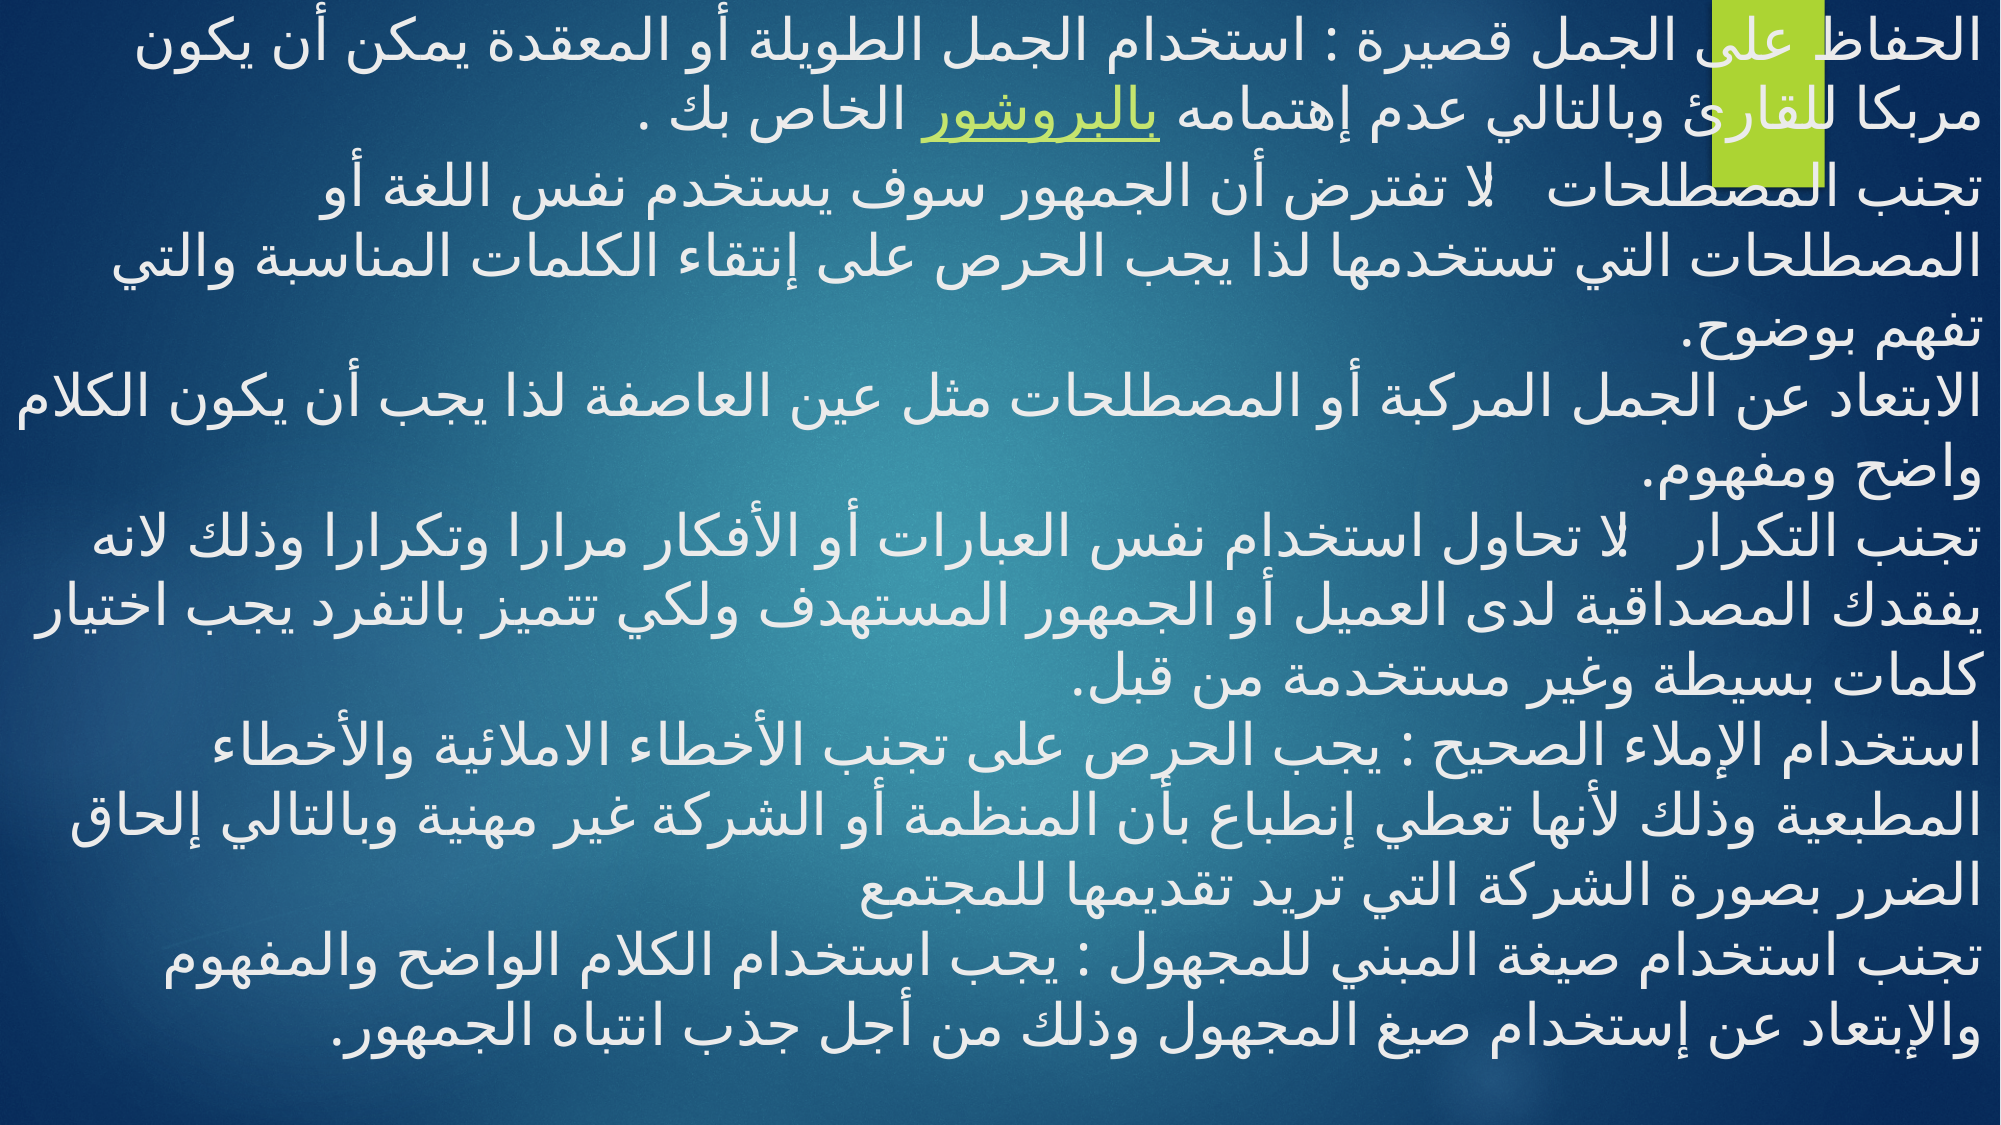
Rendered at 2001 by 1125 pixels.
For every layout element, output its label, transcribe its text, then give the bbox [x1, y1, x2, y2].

picture [1312, 0, 1576, 89]
title كيفية كتابة بروشور؟ الحفاظ على الجمل قصيرة : استخدام الجمل الطويلة أو المعقدة يمكن أن يكون مربكا للقارئ وبالتالي عدم إهتمامه بالبروشور الخاص بك . تجنب المصطلحات : لا تفترض أن الجمهور سوف يستخدم نفس اللغة أو المصطلحات التي تستخدمها لذا يجب الحرص على إنتقاء الكلمات المناسبة والتي تفهم بوضوح. الابتعاد عن الجمل المركبة أو المصطلحات مثل عين العاصفة لذا يجب أن يكون الكلام واضح ومفهوم. تجنب التكرار : لا تحاول استخدام نفس العبارات أو الأفكار مرارا وتكرارا وذلك لانه يفقدك المصداقية لدى العميل أو الجمهور المستهدف ولكي تتميز بالتفرد يجب اختيار كلمات بسيطة وغير مستخدمة من قبل. استخدام الإملاء الصحيح : يجب الحرص على تجنب الأخطاء الاملائية والأخطاء المطبعية وذلك لأنها تعطي إنطباع بأن المنظمة أو الشركة غير مهنية وبالتالي إلحاق الضرر بصورة الشركة التي تريد تقديمها للمجتمع تجنب استخدام صيغة المبني للمجهول : يجب استخدام الكلام الواضح والمفهوم والإبتعاد عن إستخدام صيغ المجهول وذلك من أجل جذب انتباه الجمهور. [0, 89, 2000, 1125]
